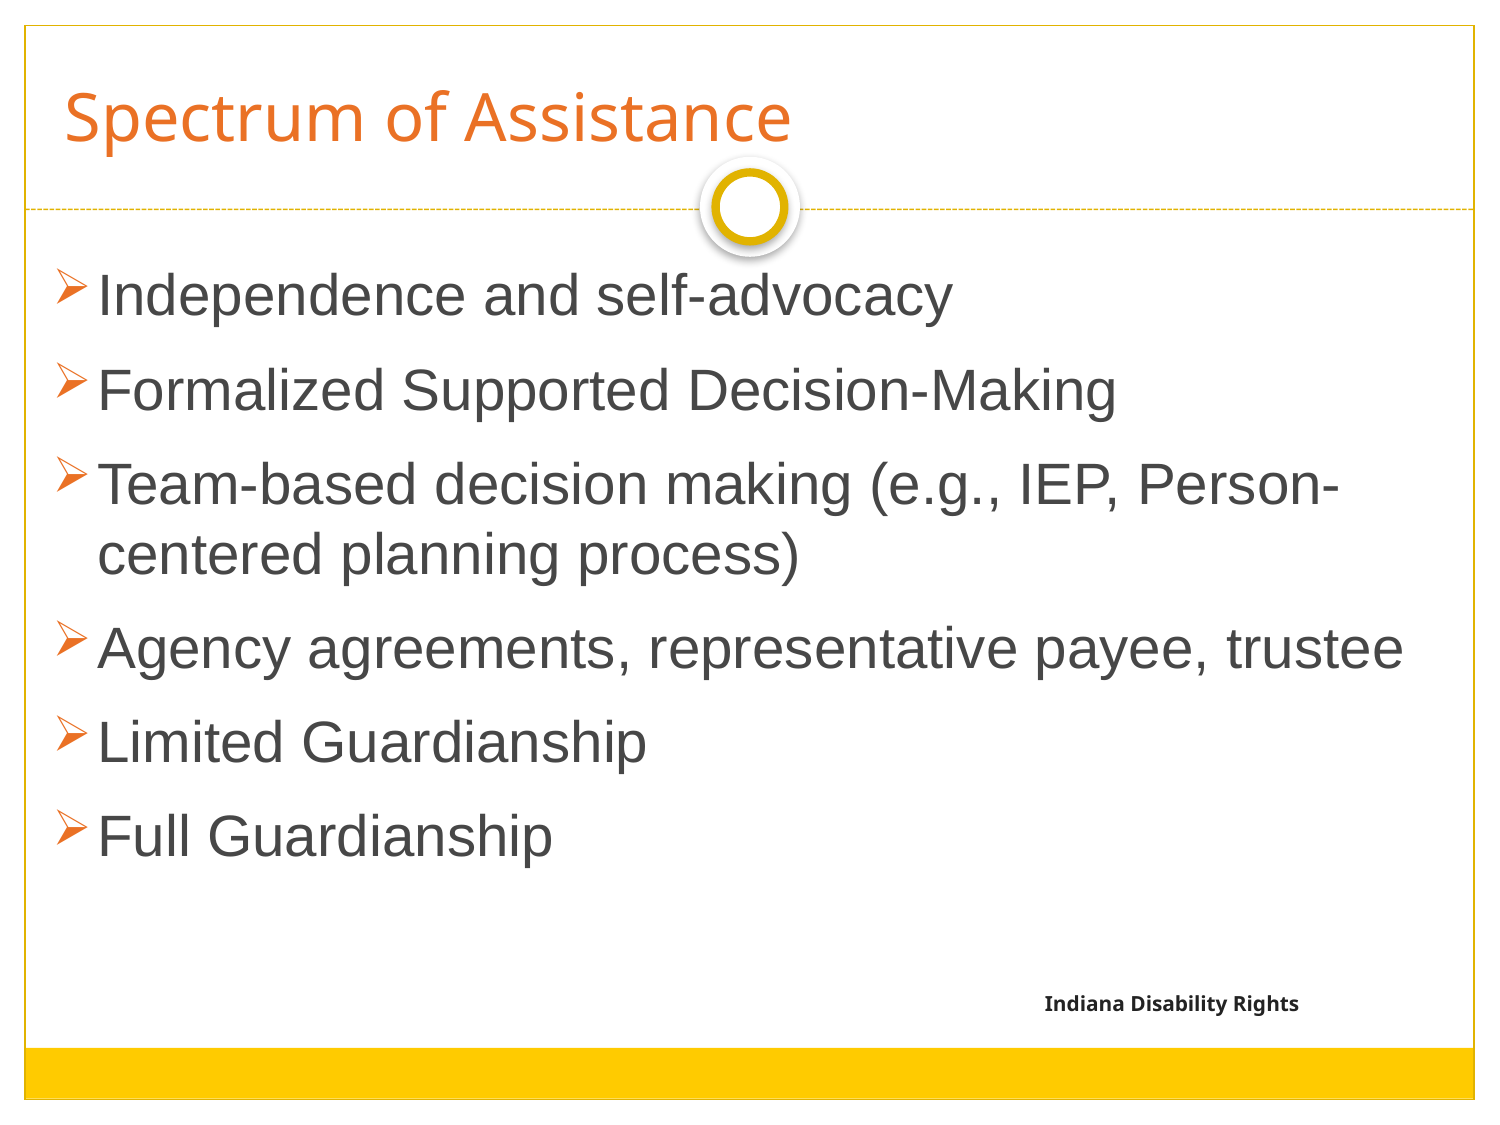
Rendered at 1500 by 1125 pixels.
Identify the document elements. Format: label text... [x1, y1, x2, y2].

title Spectrum of Assistance [49, 37, 1450, 163]
text_box Indiana Disability Rights [907, 983, 1437, 1023]
list Independence and self-advocacy Formalized Supported Decision-Making Team-based decision making (e.g., IEP, Person-centered planning process) Agency agreements, representative payee, trustee Limited Guardianship Full Guardianship [37, 249, 1500, 1026]
